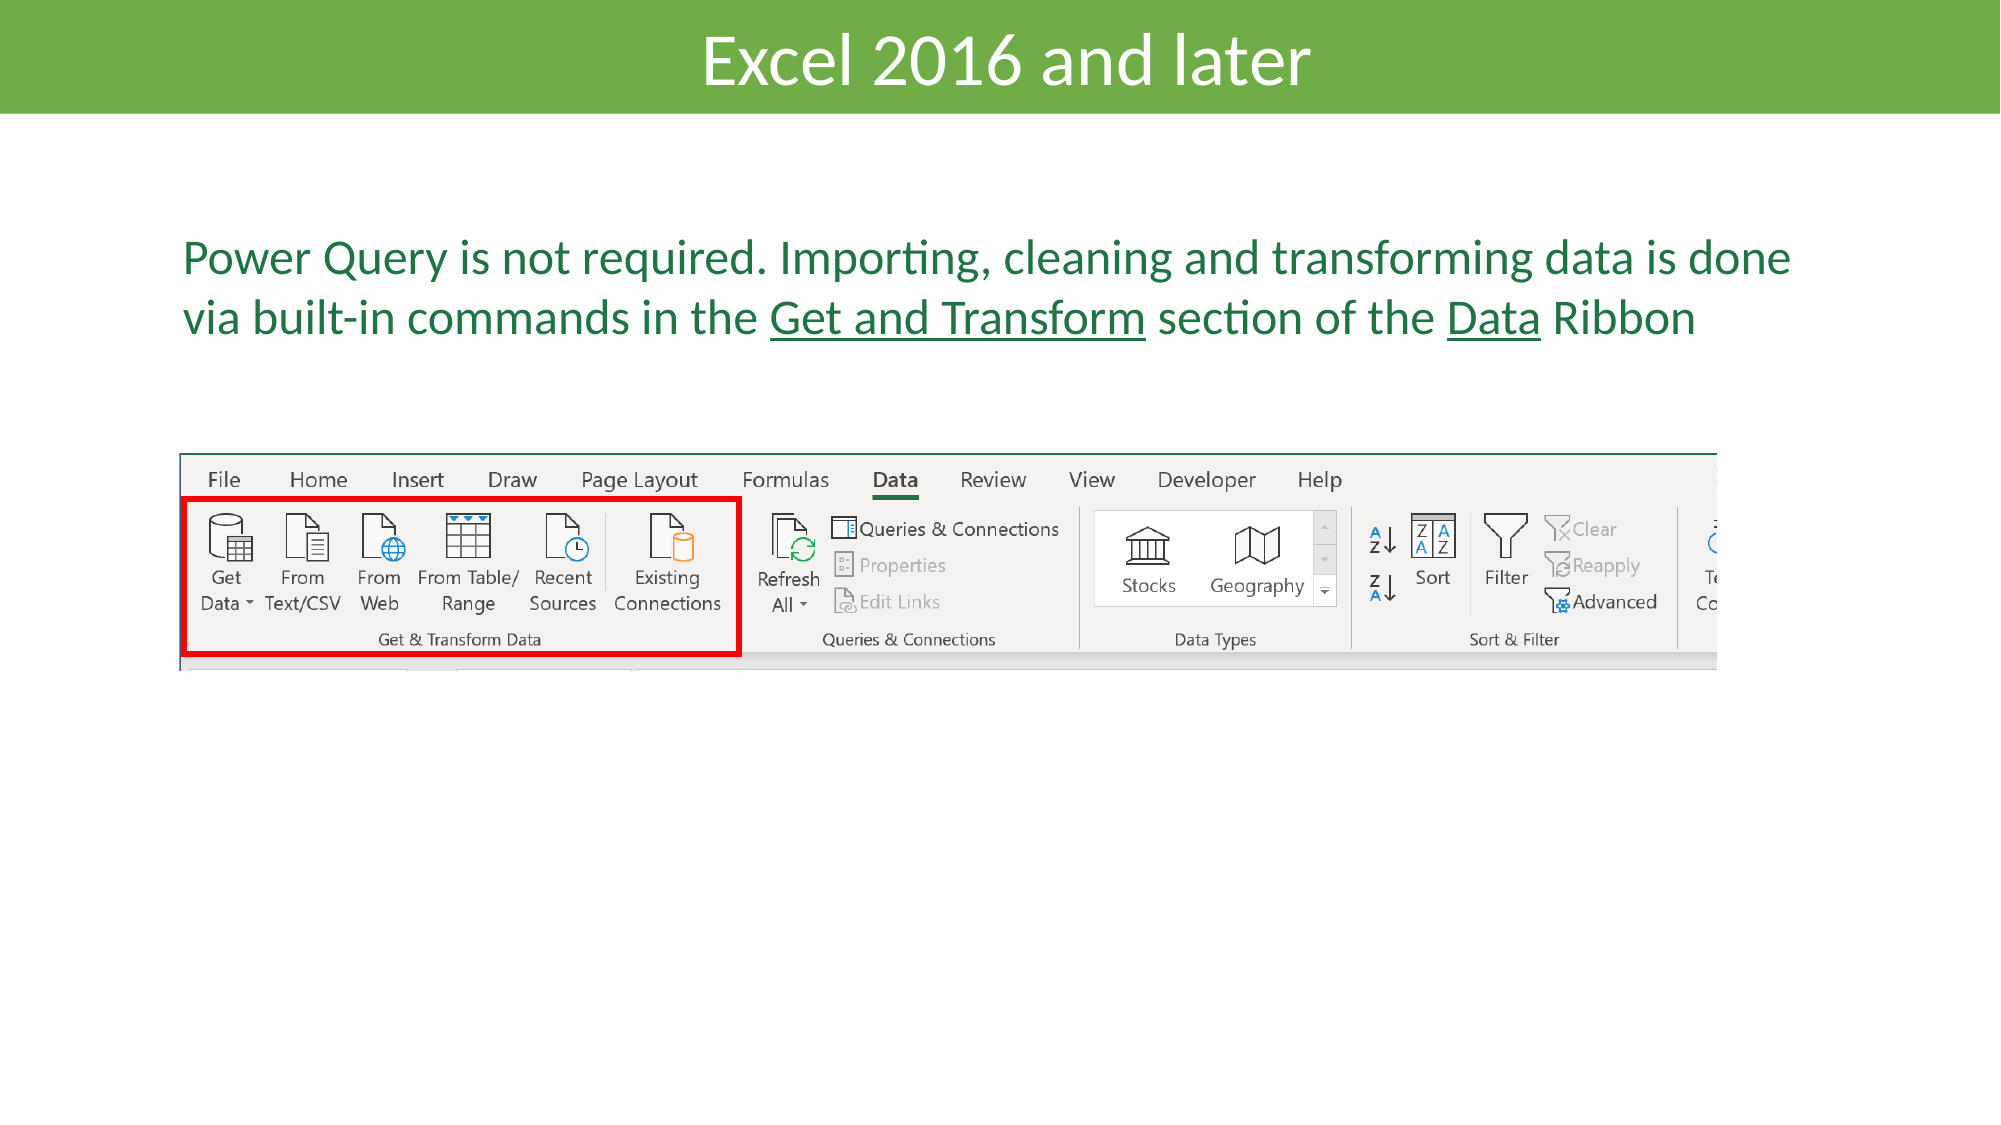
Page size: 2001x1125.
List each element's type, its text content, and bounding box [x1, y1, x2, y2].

title Excel 2016 and later [14, 12, 2000, 110]
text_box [179, 453, 1718, 672]
text_box Power Query is not required. Importing, cleaning and transforming data is done via built-in commands in the Get and Transform section of the Data Ribbon [168, 217, 1829, 352]
